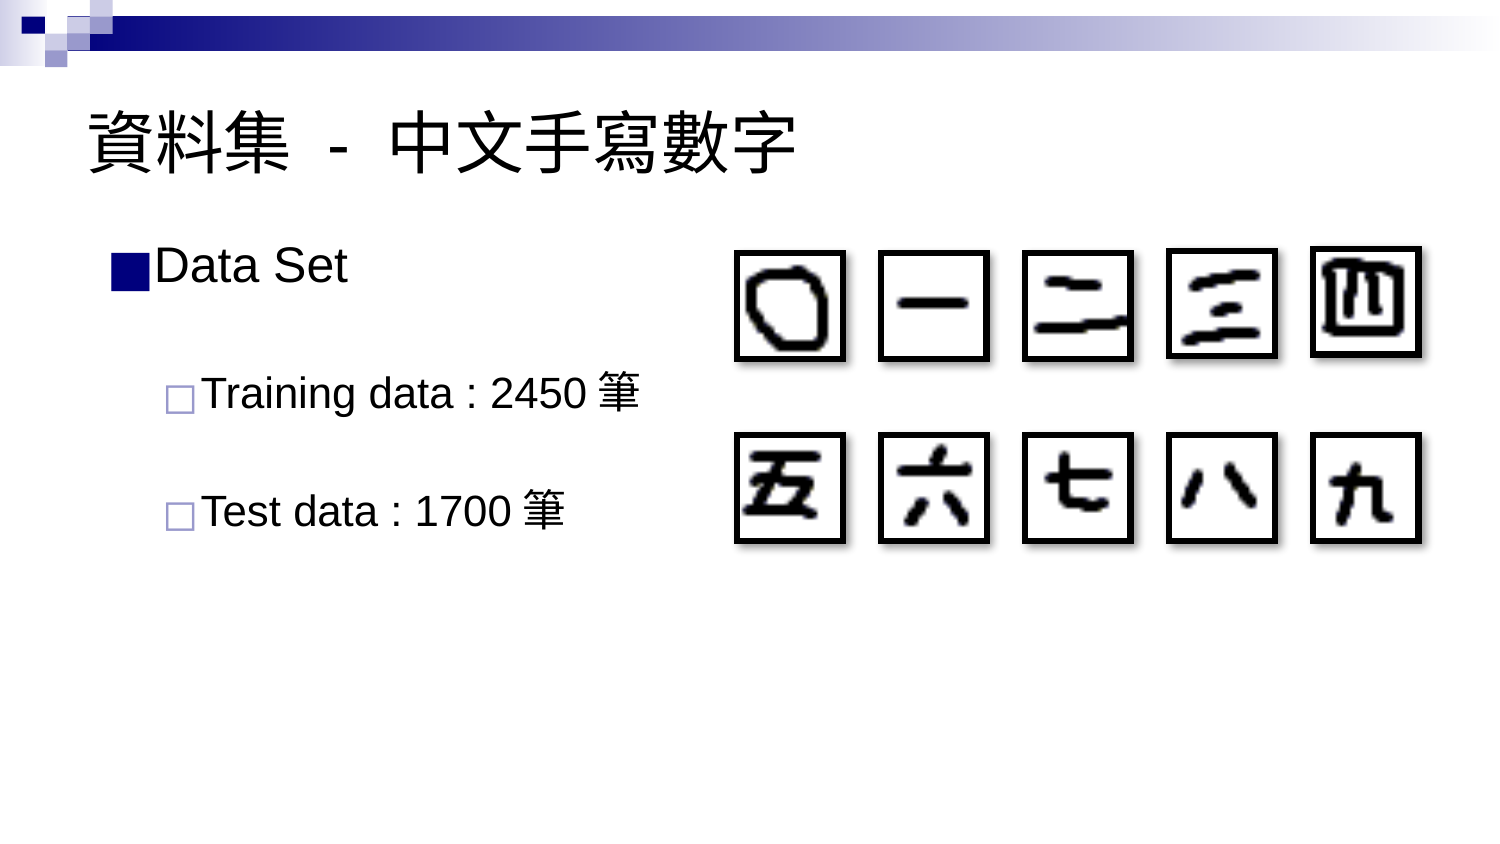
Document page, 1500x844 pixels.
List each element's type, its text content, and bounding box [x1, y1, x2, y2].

picture [883, 438, 984, 538]
picture [1172, 253, 1272, 354]
picture [740, 438, 840, 538]
title 資料集 - 中文手寫數字 [75, 56, 1425, 226]
picture [1172, 438, 1272, 538]
picture [740, 256, 840, 356]
list Data Set Training data : 2450筆 Test data : 1700筆 [76, 226, 1427, 732]
picture [883, 256, 984, 356]
picture [1028, 438, 1128, 538]
picture [1315, 438, 1416, 538]
picture [1315, 251, 1416, 352]
picture [1028, 256, 1128, 356]
